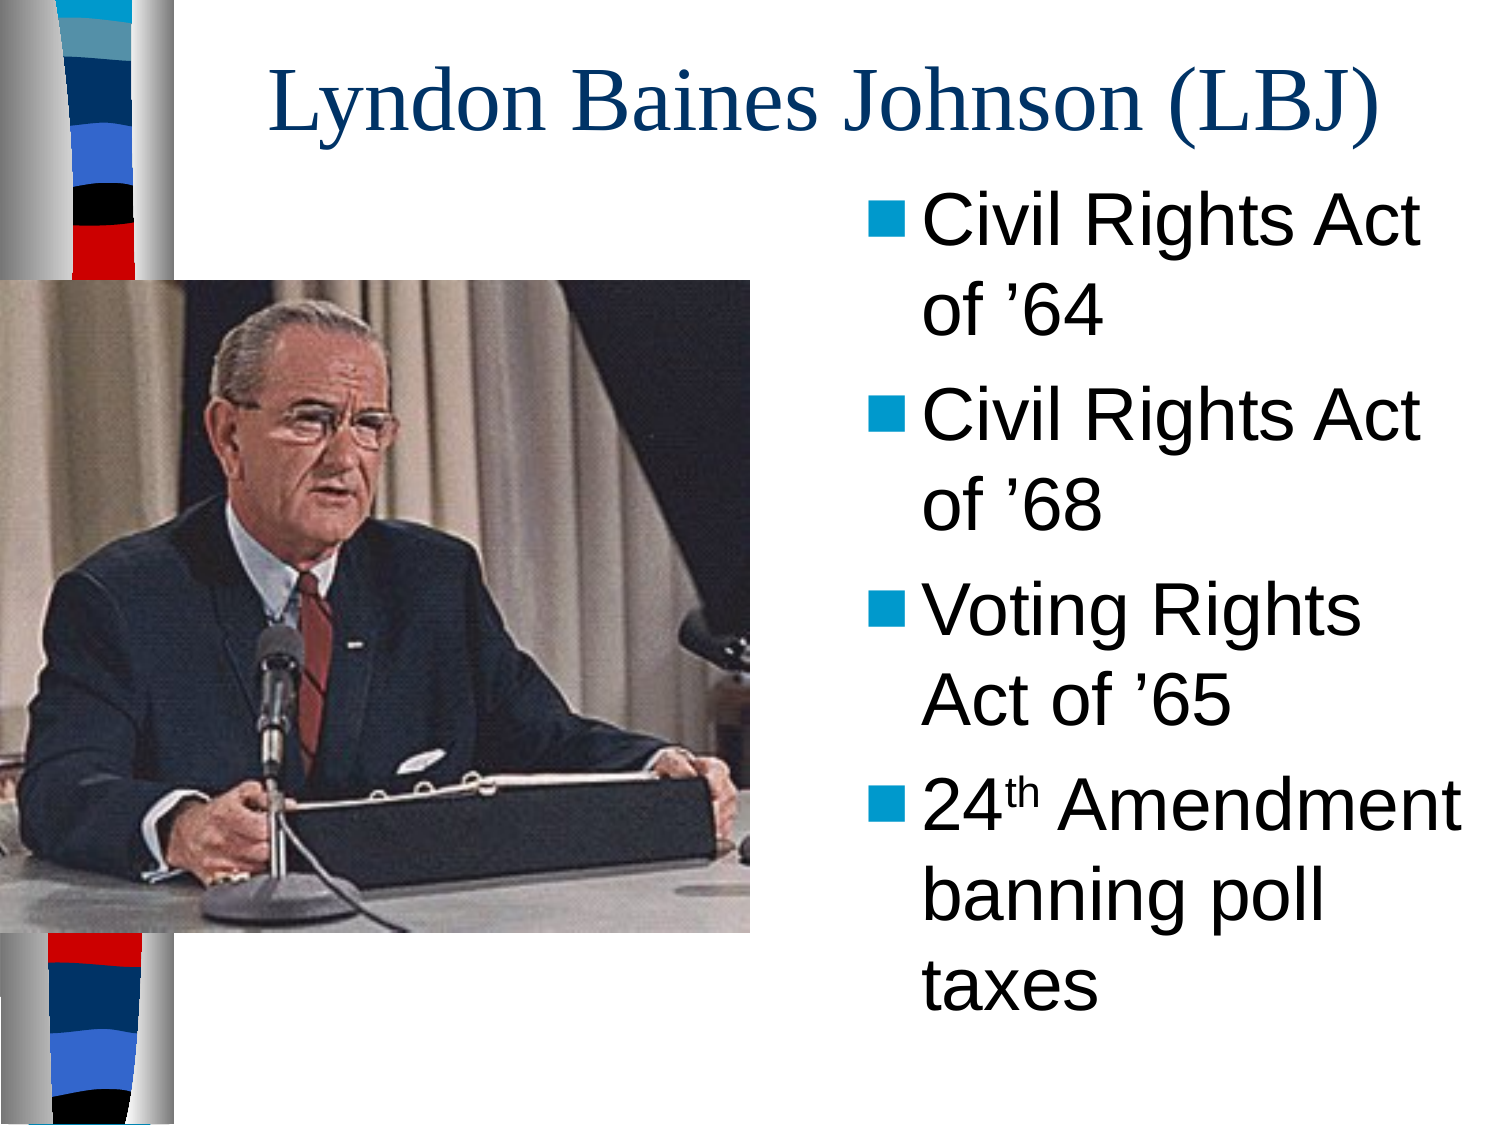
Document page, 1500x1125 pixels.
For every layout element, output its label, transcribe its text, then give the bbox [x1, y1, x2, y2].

title Lyndon Baines Johnson (LBJ) [187, 0, 1463, 188]
list Civil Rights Act of ’64 Civil Rights Act of ’68 Voting Rights Act of ’65 24th Amendment banning poll taxes [849, 162, 1500, 1088]
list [0, 280, 751, 933]
